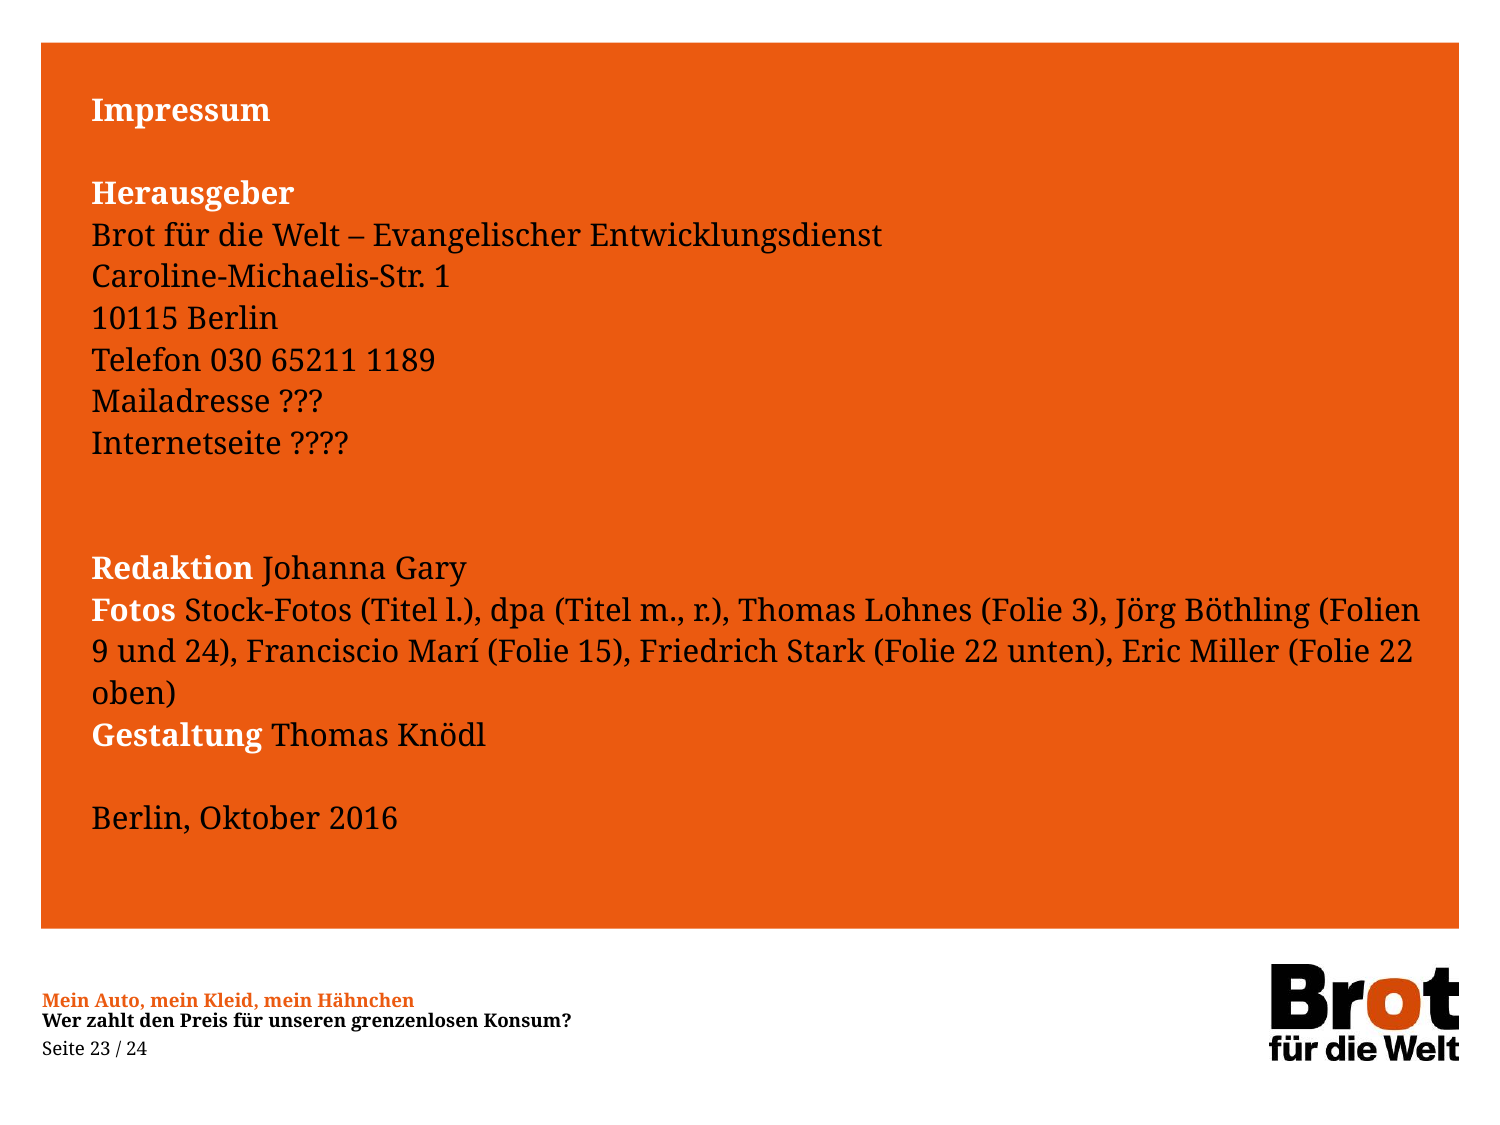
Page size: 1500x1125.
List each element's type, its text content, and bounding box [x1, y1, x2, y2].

picture [1269, 964, 1459, 1061]
text_box [41, 42, 1459, 929]
text_box Impressum Herausgeber Brot für die Welt – Evangelischer Entwicklungsdienst Caroline-Michaelis-Str. 1 10115 Berlin Telefon 030 65211 1189 Mailadresse ??? Internetseite ???? Redaktion Johanna Gary Fotos Stock-Fotos (Titel l.), dpa (Titel m., r.), Thomas Lohnes (Folie 3), Jörg Böthling (Folien 9 und 24), Franciscio Marí (Folie 15), Friedrich Stark (Folie 22 unten), Eric Miller (Folie 22 oben) Gestaltung Thomas Knödl Berlin, Oktober 2016 [76, 78, 1459, 844]
